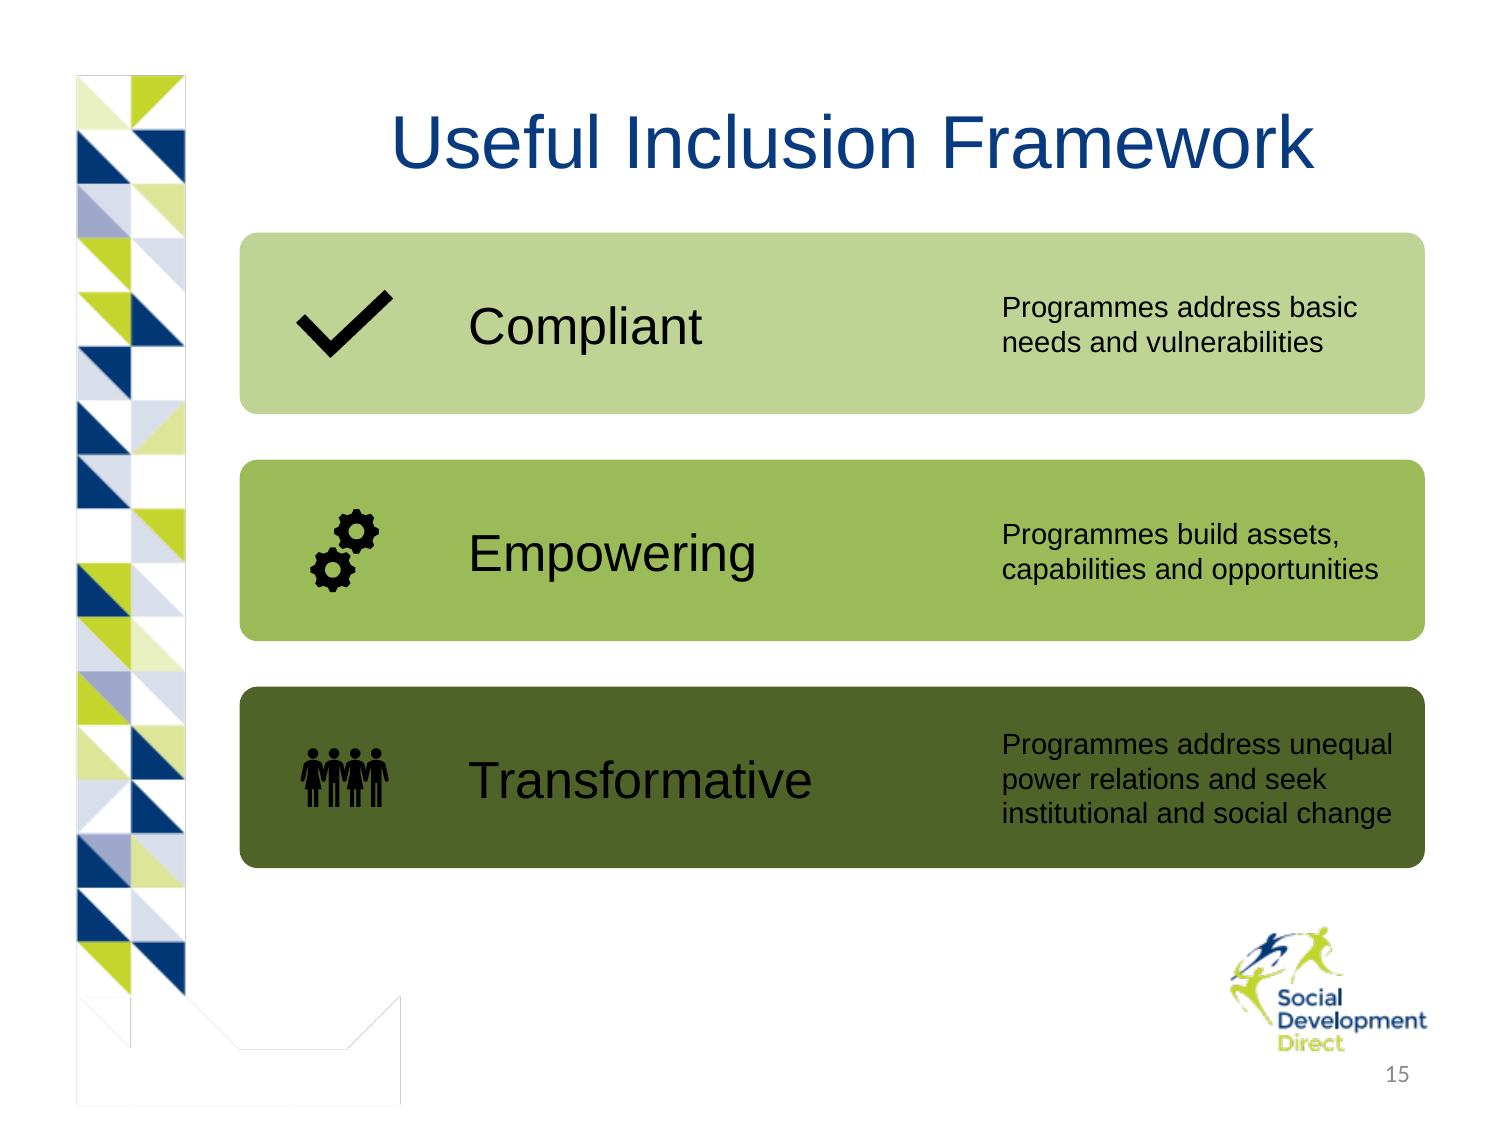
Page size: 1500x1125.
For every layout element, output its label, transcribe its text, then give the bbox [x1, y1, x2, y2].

slide_number 15 [1074, 1042, 1425, 1103]
title Useful Inclusion Framework [75, 45, 1425, 233]
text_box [239, 232, 1426, 869]
